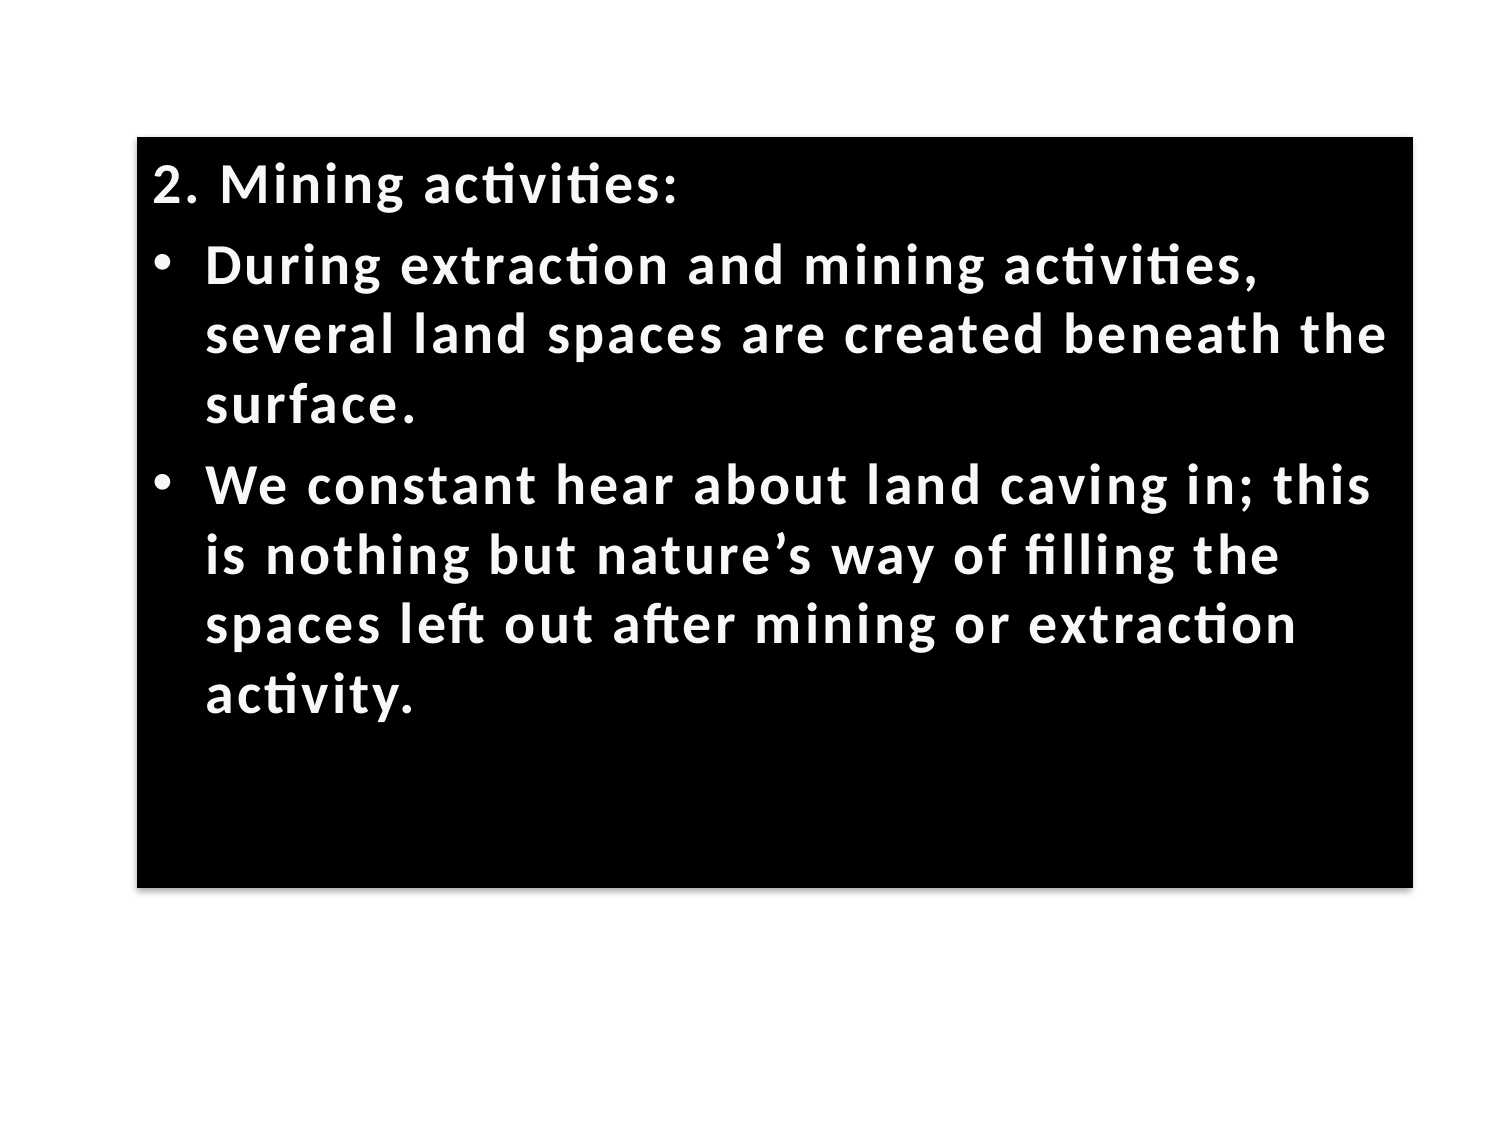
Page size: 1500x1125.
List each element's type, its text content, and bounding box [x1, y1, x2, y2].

list 2. Mining activities: During extraction and mining activities, several land spaces are created beneath the surface. We constant hear about land caving in; this is nothing but nature’s way of filling the spaces left out after mining or extraction activity. [137, 137, 1413, 888]
